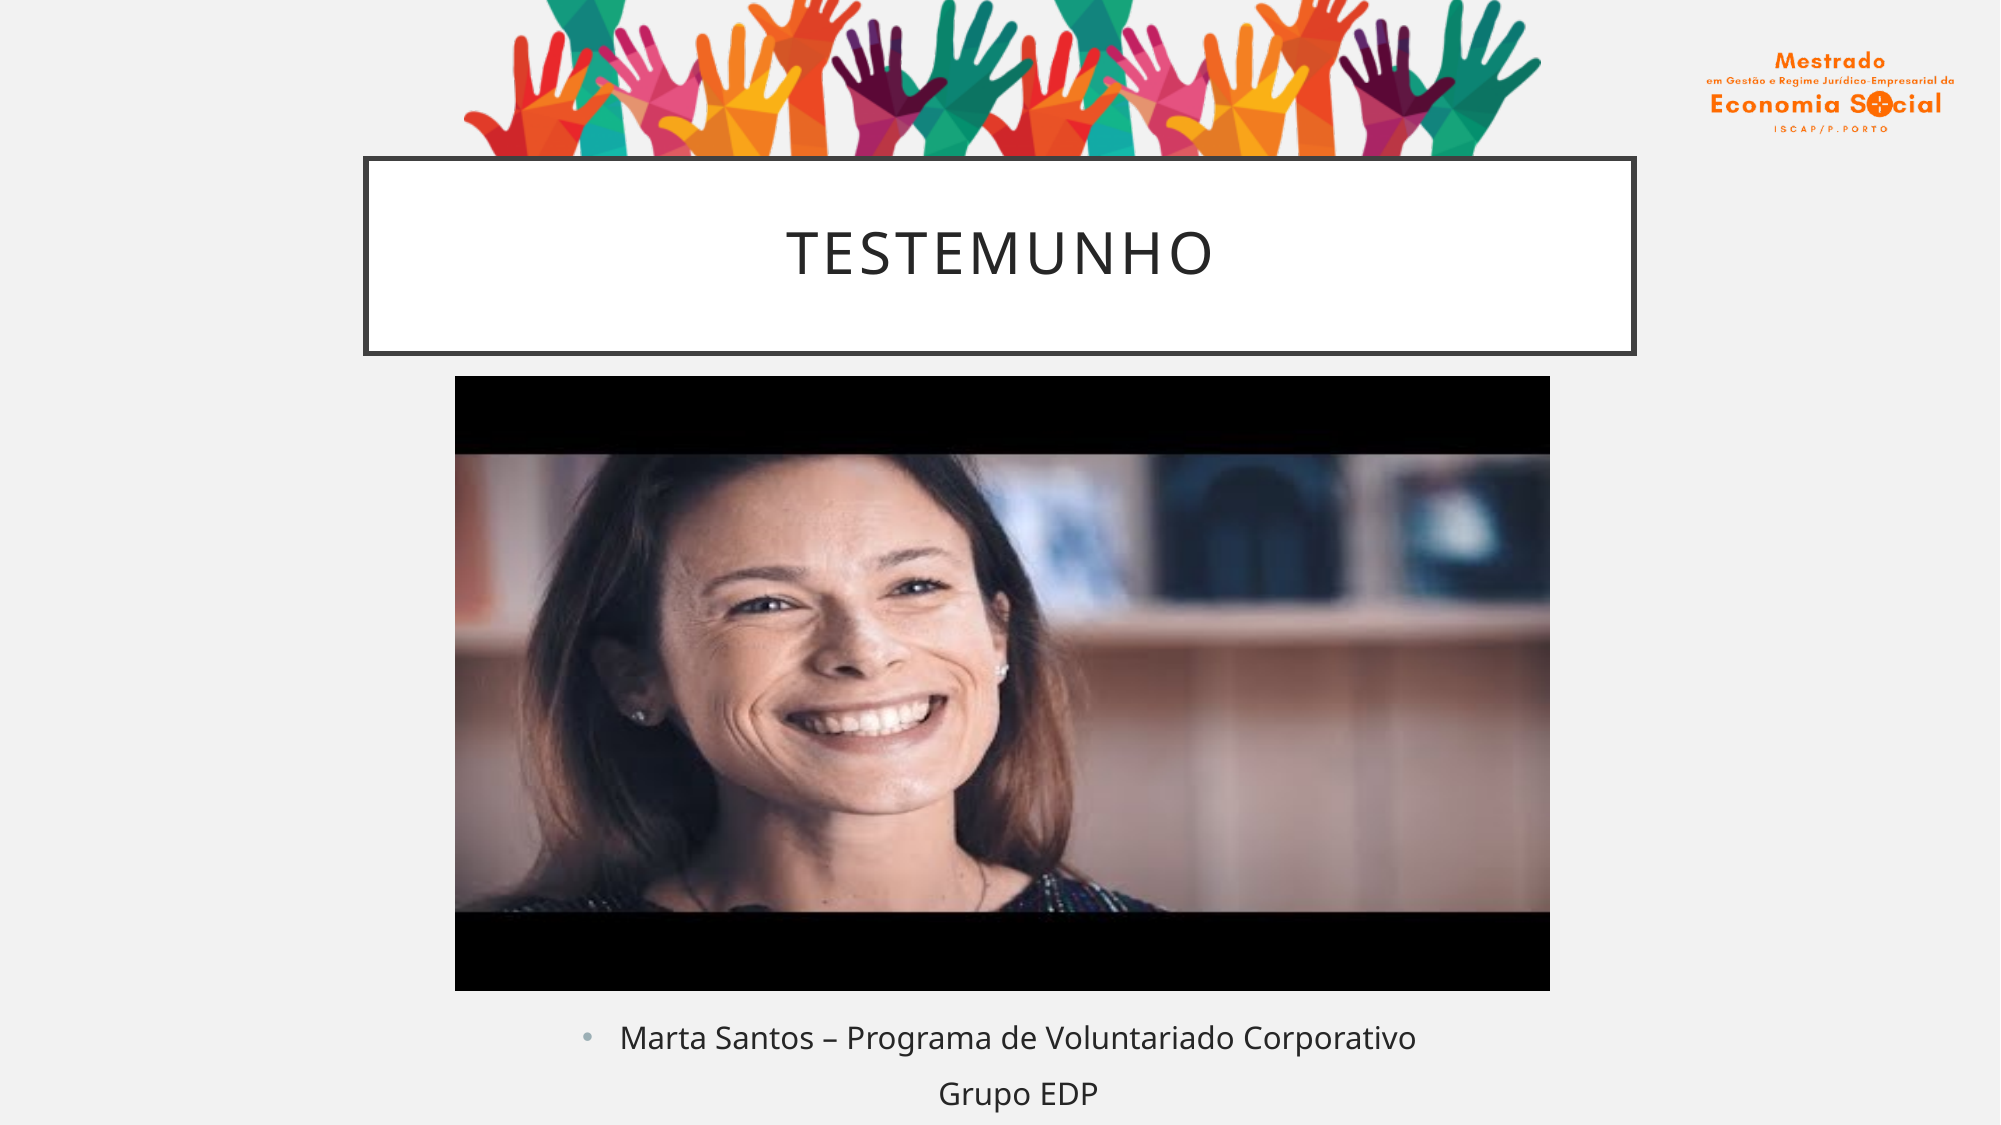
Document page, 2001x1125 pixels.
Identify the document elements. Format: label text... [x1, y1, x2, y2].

title Testemunho [363, 156, 1637, 356]
text_box Marta Santos – Programa de Voluntariado Corporativo Grupo EDP [521, 992, 1479, 1078]
picture [464, 0, 1541, 219]
picture [1683, 0, 1973, 236]
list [454, 375, 1550, 992]
